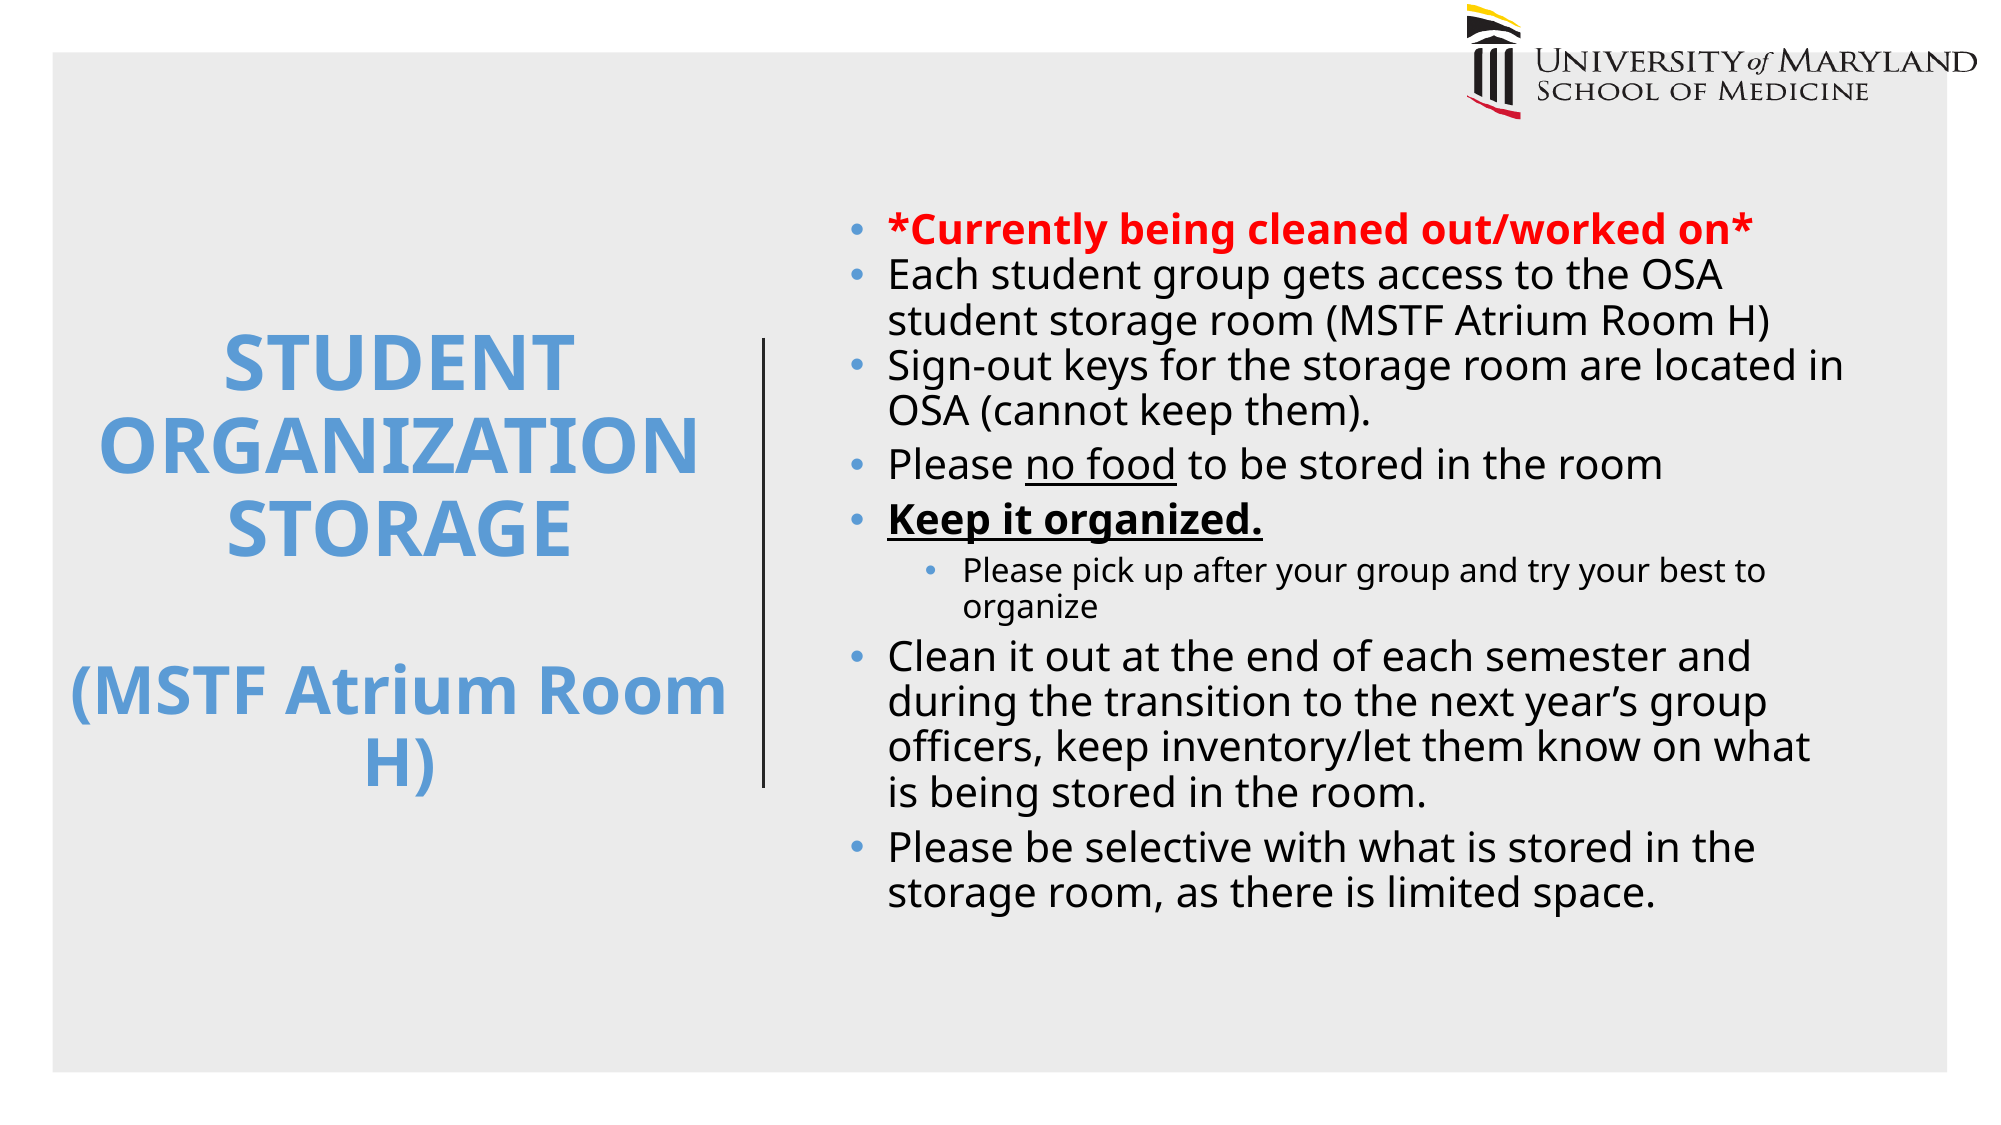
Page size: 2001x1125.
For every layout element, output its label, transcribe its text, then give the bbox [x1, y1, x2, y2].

picture [1449, 0, 1990, 125]
list *Currently being cleaned out/worked on* Each student group gets access to the OSA student storage room (MSTF Atrium Room H) Sign-out keys for the storage room are located in OSA (cannot keep them). Please no food to be stored in the room Keep it organized. Please pick up after your group and try your best to organize Clean it out at the end of each semester and during the transition to the next year’s group officers, keep inventory/let them know on what is being stored in the room. Please be selective with what is stored in the storage room, as there is limited space. [816, 158, 1863, 967]
title STUDENT ORGANIZATION STORAGE (MSTF Atrium Room H) [52, 158, 747, 967]
text_box [52, 51, 1948, 1073]
